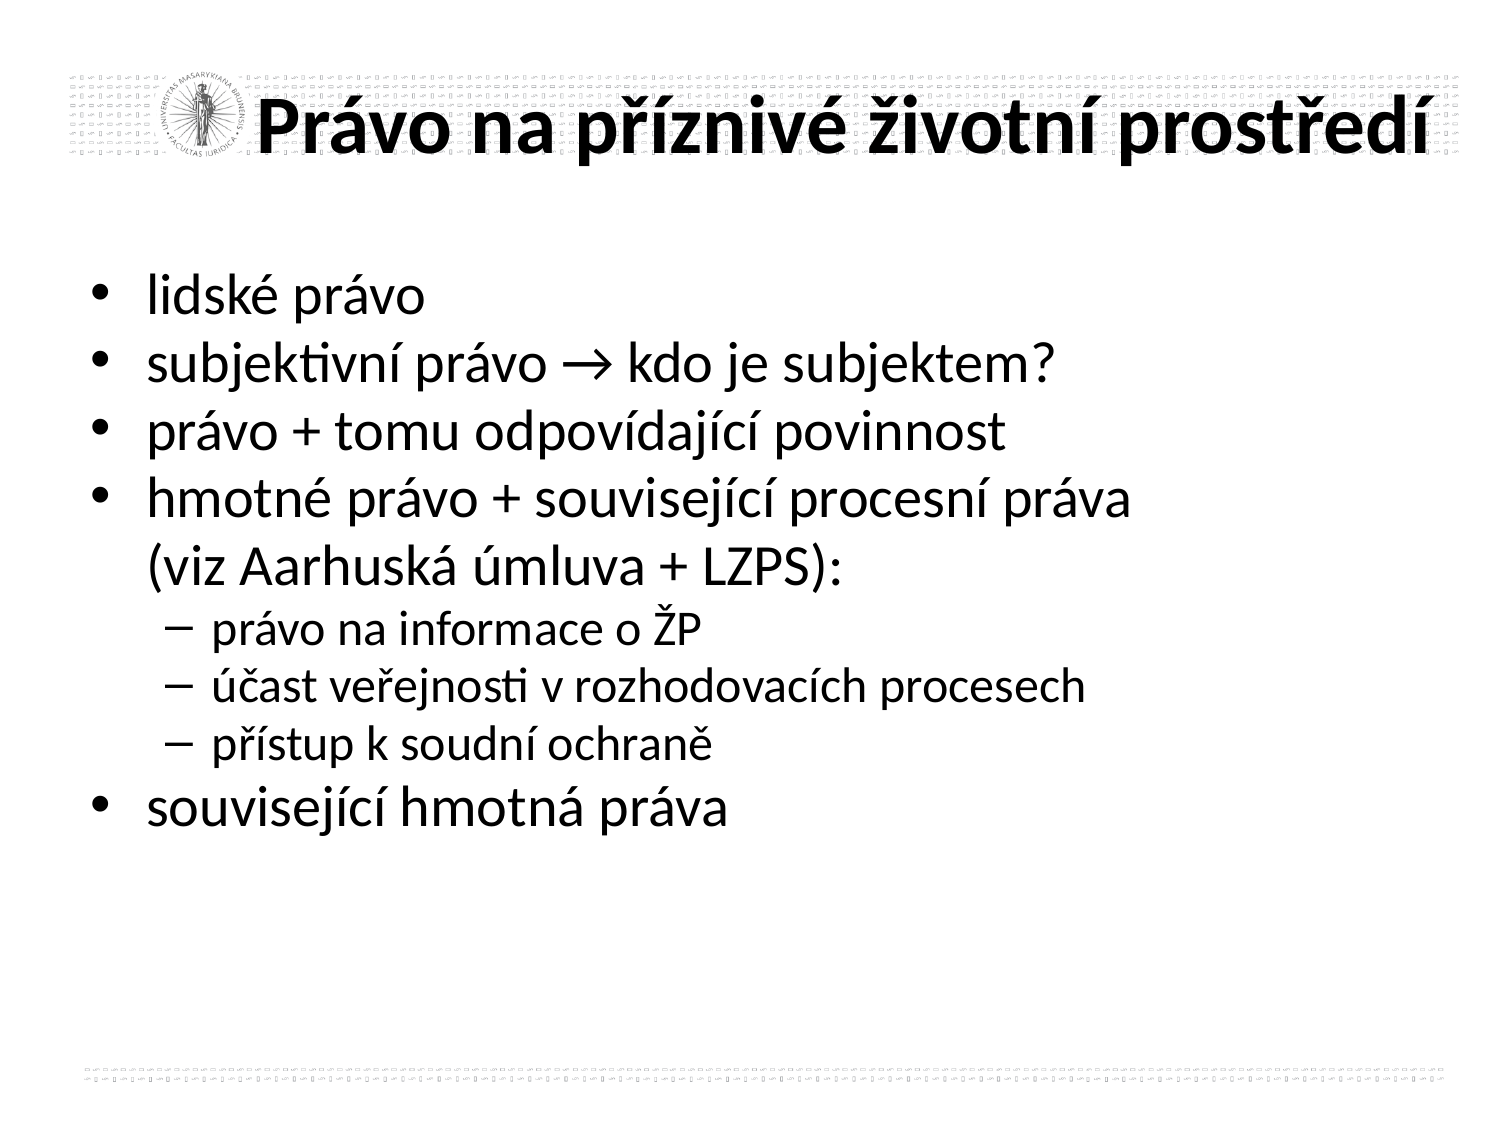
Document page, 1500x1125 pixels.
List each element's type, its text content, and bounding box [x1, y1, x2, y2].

picture [13, 1039, 1500, 1116]
picture [0, 42, 1500, 200]
list lidské právo subjektivní právo → kdo je subjektem? právo + tomu odpovídající povinnost hmotné právo + související procesní práva (viz Aarhuská úmluva + LZPS): právo na informace o ŽP účast veřejnosti v rozhodovacích procesech přístup k soudní ochraně související hmotná práva [75, 262, 1425, 1005]
